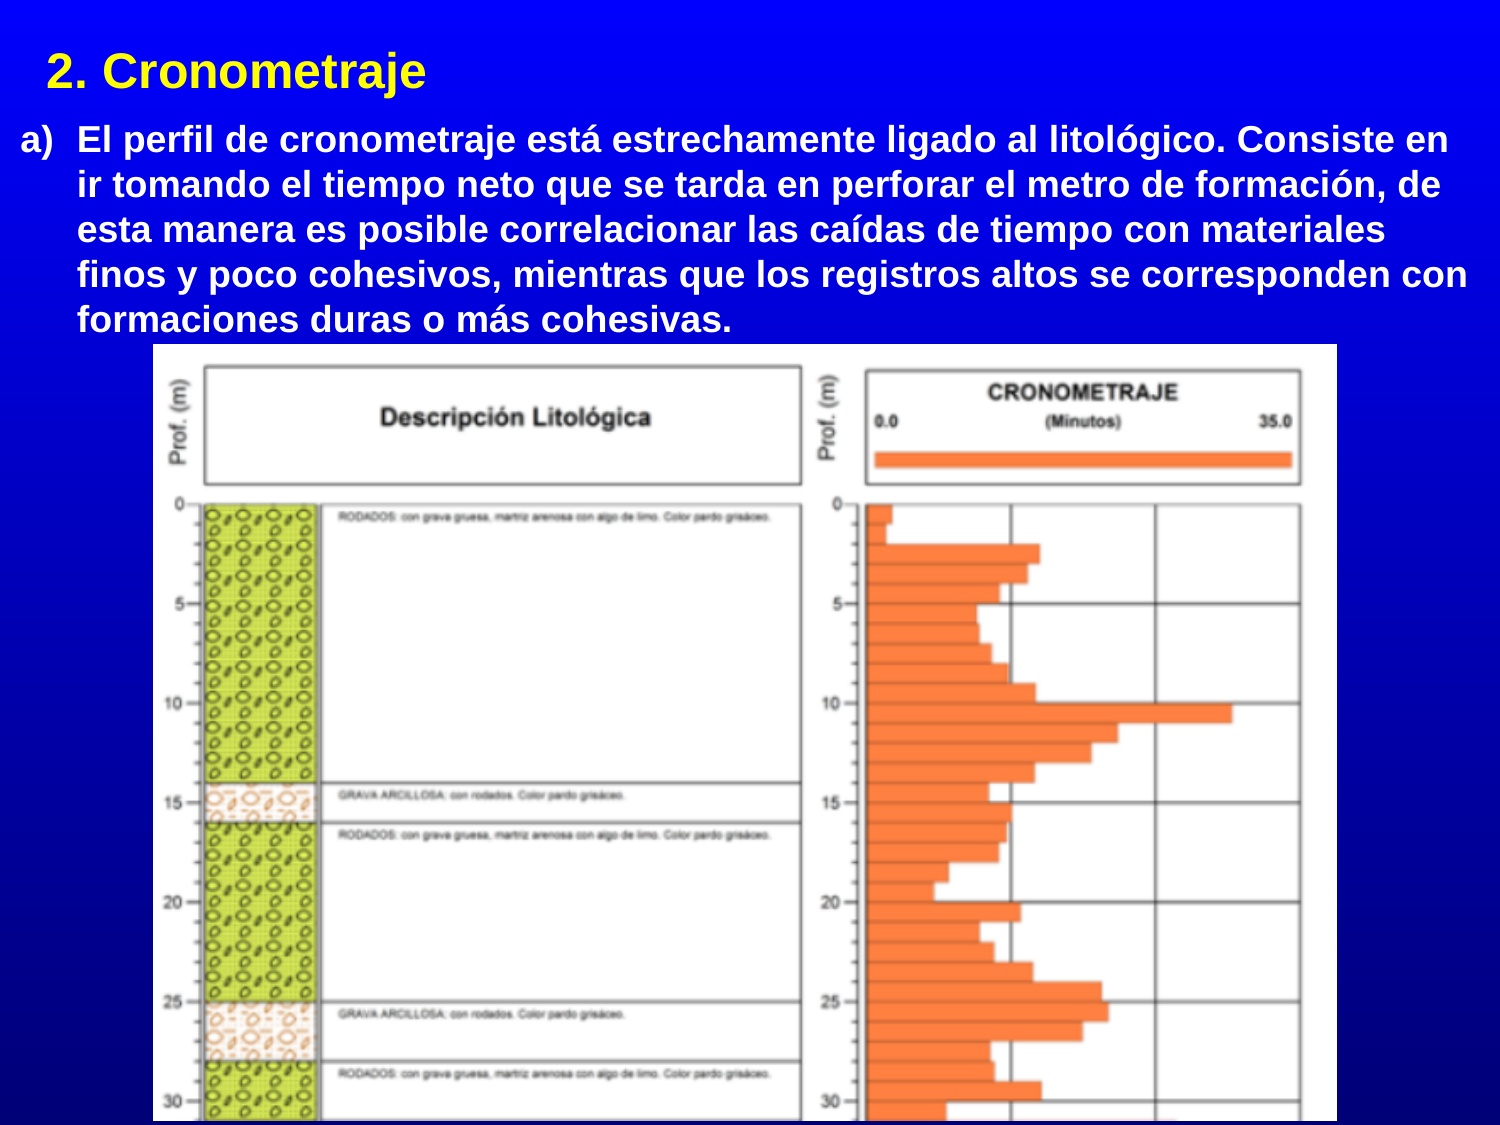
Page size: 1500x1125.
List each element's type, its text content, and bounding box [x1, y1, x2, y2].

text_box El perfil de cronometraje está estrechamente ligado al litológico. Consiste en ir tomando el tiempo neto que se tarda en perforar el metro de formación, de esta manera es posible correlacionar las caídas de tiempo con materiales finos y poco cohesivos, mientras que los registros altos se corresponden con formaciones duras o más cohesivas. [5, 107, 1485, 348]
text_box 2. Cronometraje [32, 30, 443, 106]
picture [153, 343, 1338, 1121]
